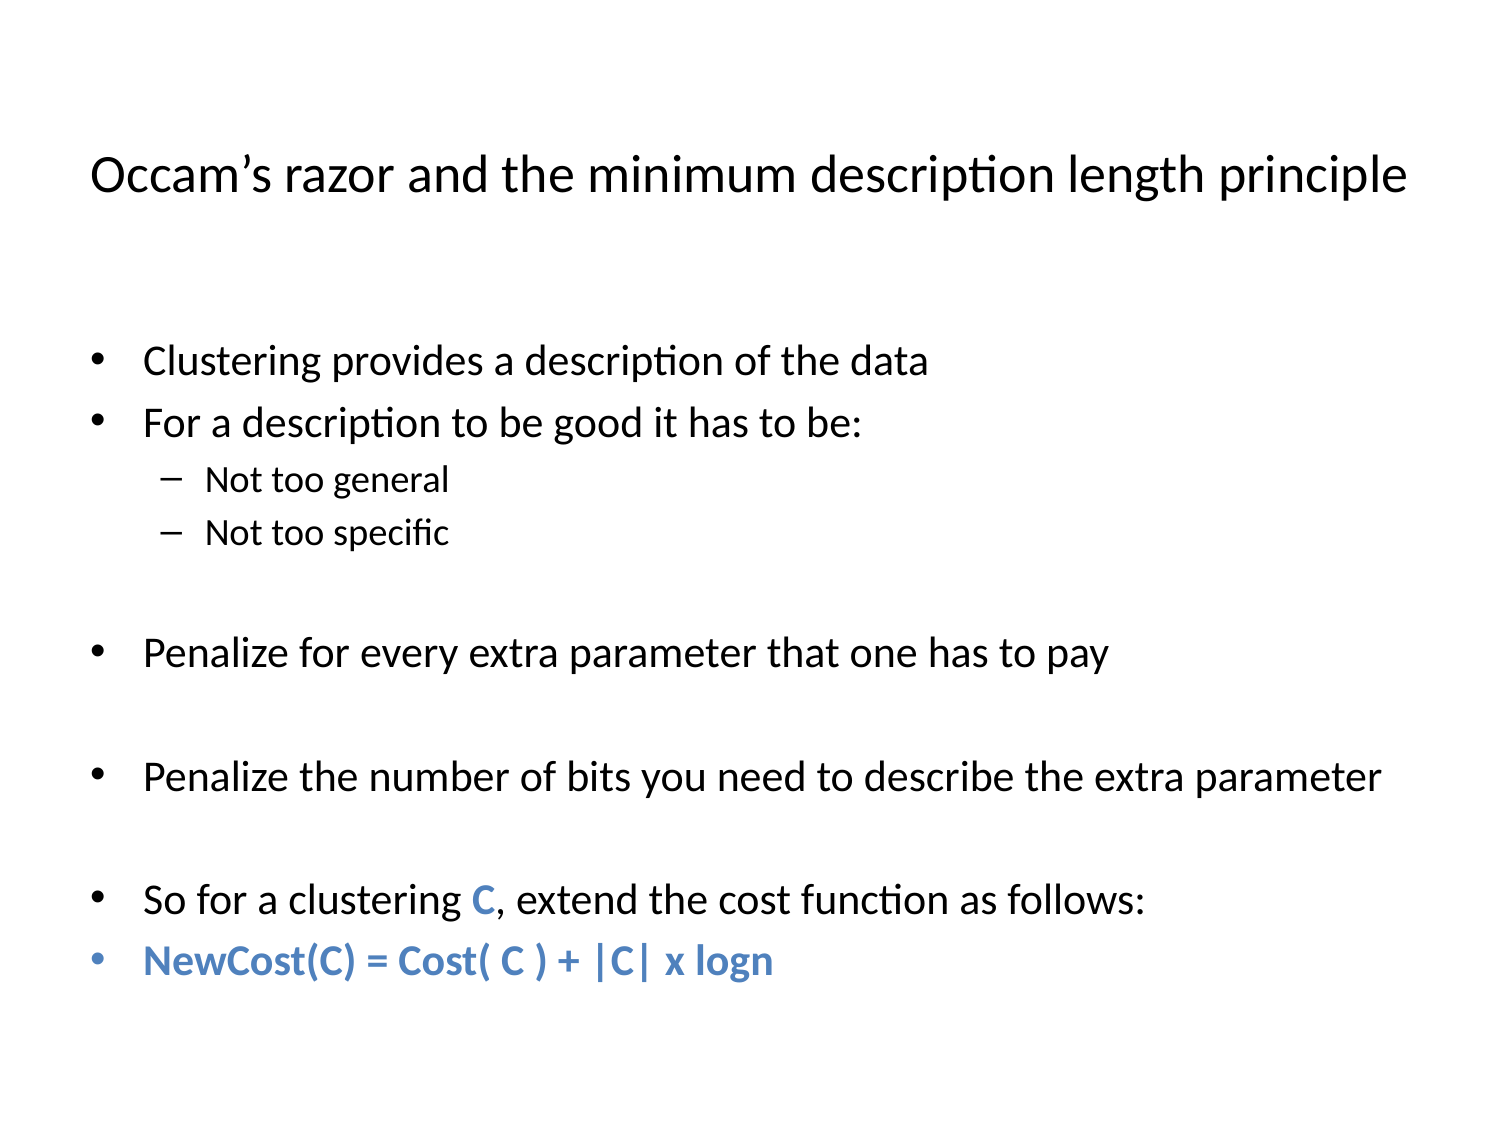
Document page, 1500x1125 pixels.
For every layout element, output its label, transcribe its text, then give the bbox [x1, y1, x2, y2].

list Clustering provides a description of the data For a description to be good it has to be: Not too general Not too specific Penalize for every extra parameter that one has to pay Penalize the number of bits you need to describe the extra parameter So for a clustering C, extend the cost function as follows: NewCost(C) = Cost( C ) + |C| x logn [75, 262, 1425, 1005]
title Occam’s razor and the minimum description length principle [75, 45, 1425, 233]
